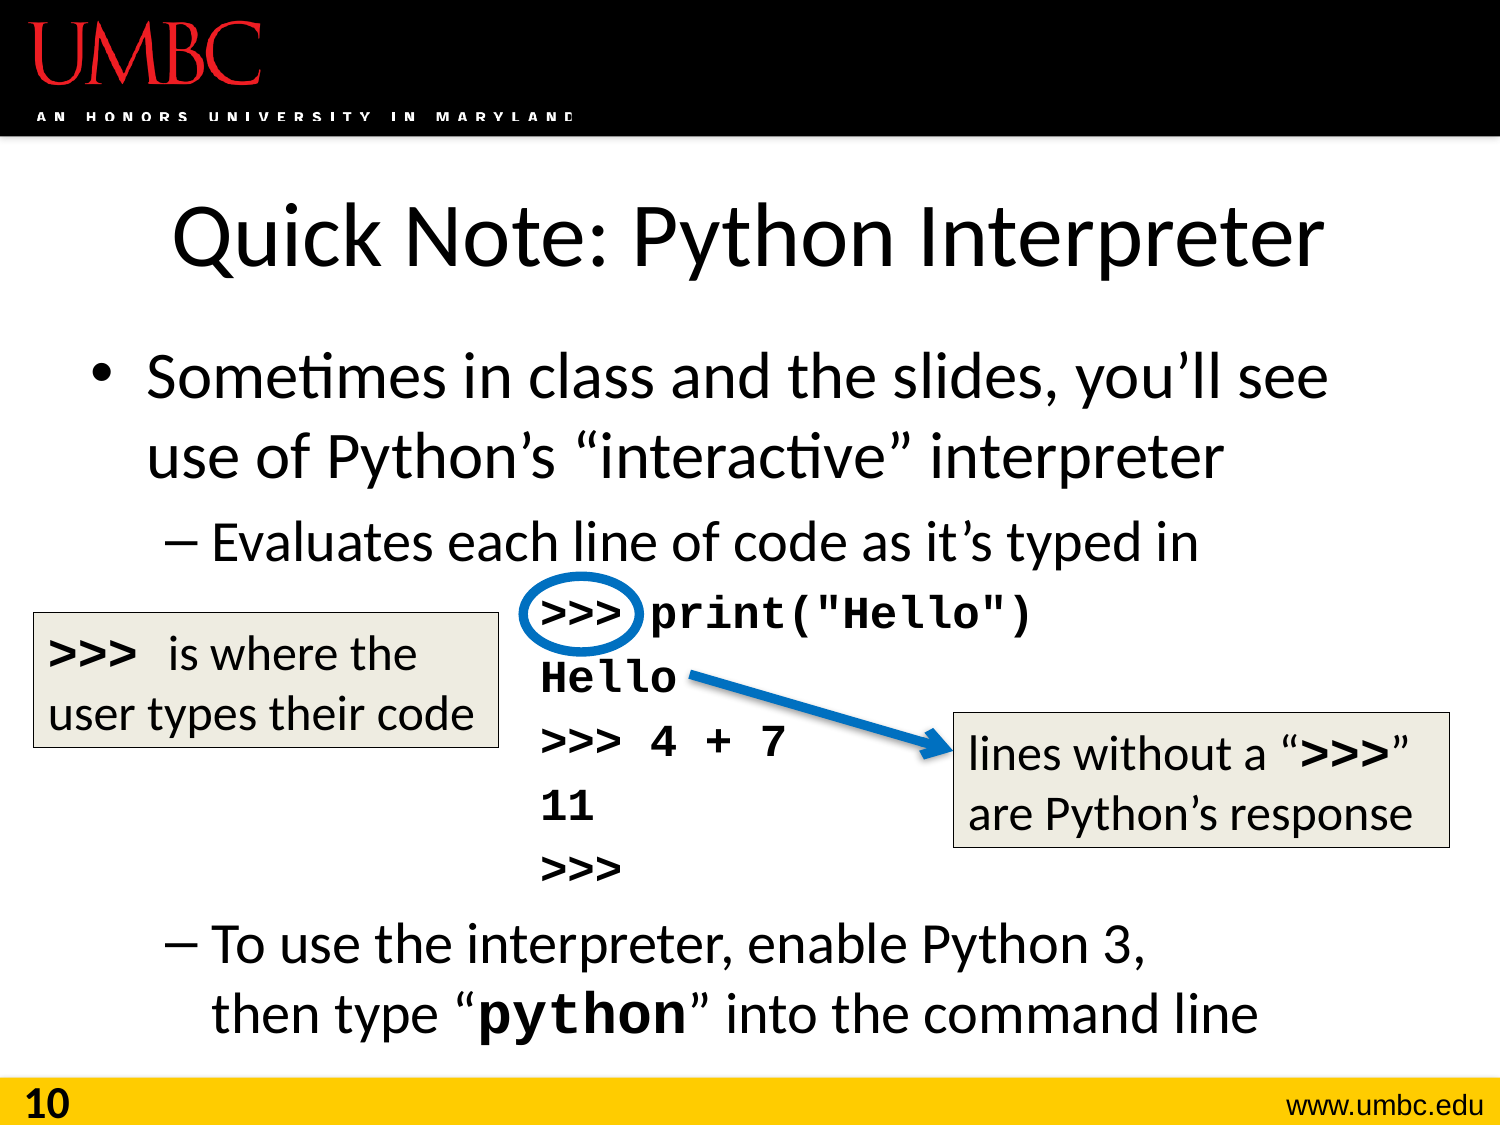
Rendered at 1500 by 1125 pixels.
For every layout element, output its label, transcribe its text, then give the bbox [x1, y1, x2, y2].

list Sometimes in class and the slides, you’ll see use of Python’s “interactive” interpreter Evaluates each line of code as it’s typed in >>> print("Hello") Hello >>> 4 + 7 11 >>> To use the interpreter, enable Python 3, then type “python” into the command line [75, 324, 1425, 1066]
text_box [521, 574, 642, 655]
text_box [689, 673, 954, 752]
slide_number 10 [0, 1065, 94, 1125]
title Quick Note: Python Interpreter [75, 136, 1425, 324]
text_box >>> is where the user types their code [33, 612, 499, 748]
text_box lines without a “>>>” are Python’s response [953, 712, 1450, 848]
